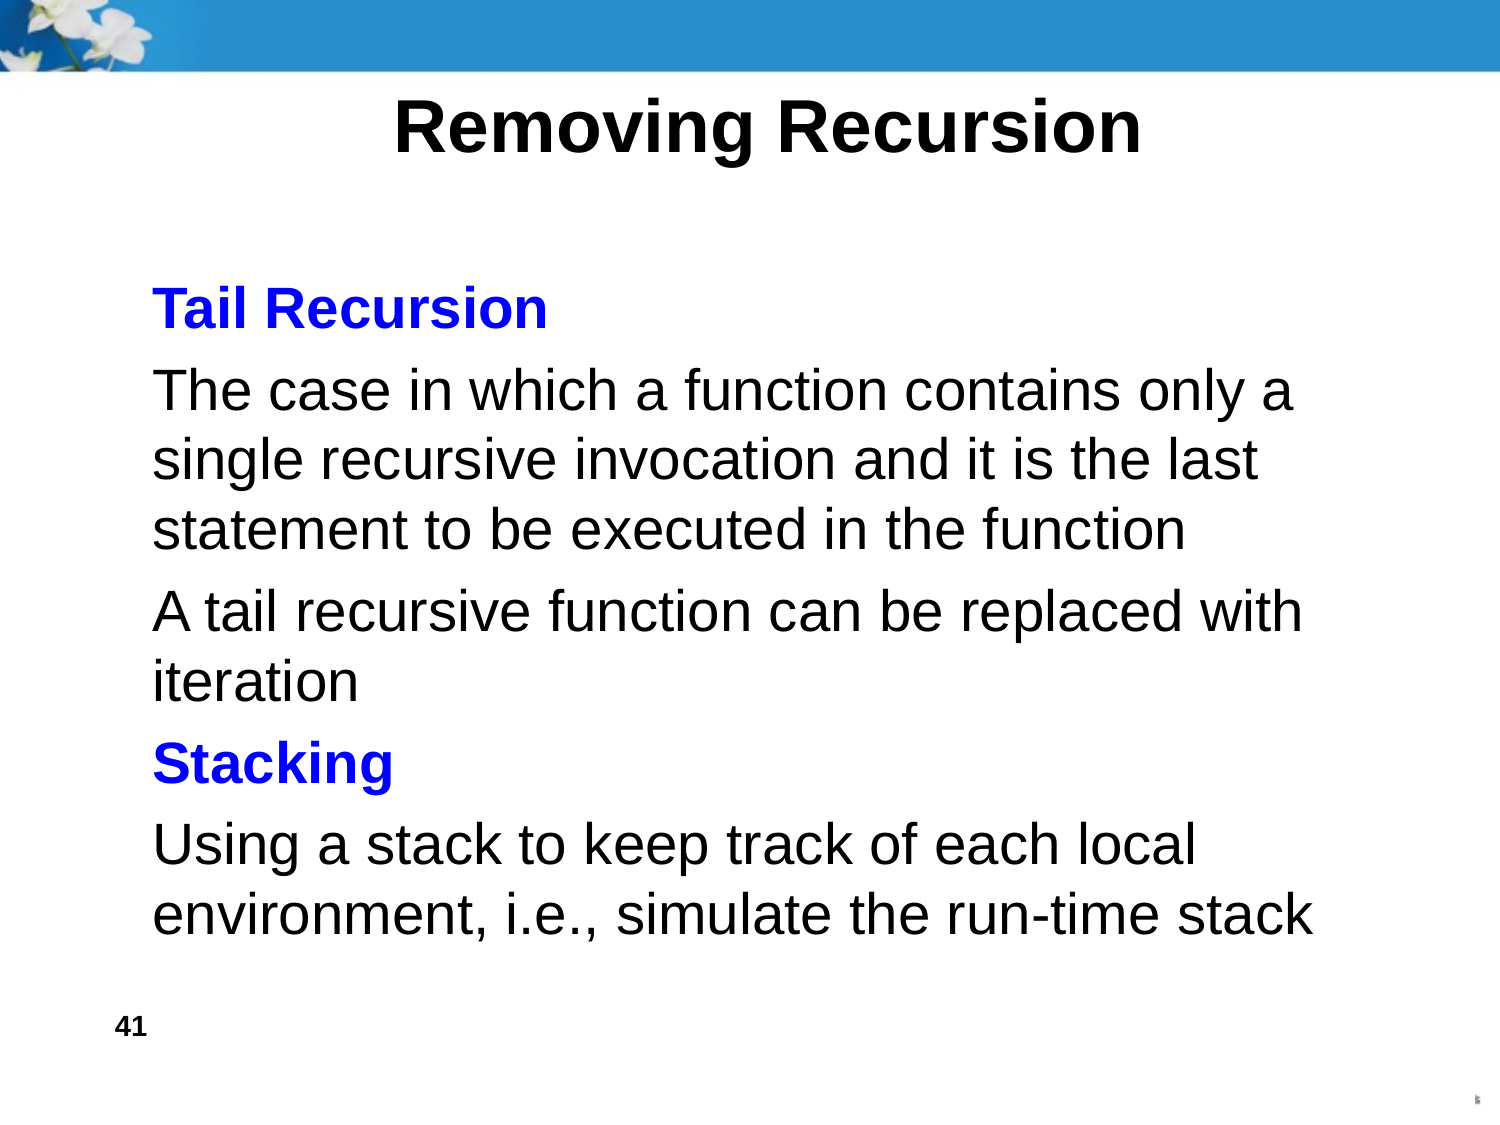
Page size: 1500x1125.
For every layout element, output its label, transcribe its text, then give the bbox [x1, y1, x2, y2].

slide_number 41 [99, 987, 201, 1063]
picture [0, 0, 1500, 1125]
text_box Tail Recursion The case in which a function contains only a single recursive invocation and it is the last statement to be executed in the function A tail recursive function can be replaced with iteration Stacking Using a stack to keep track of each local environment, i.e., simulate the run-time stack [137, 262, 1388, 954]
title Removing Recursion [149, 49, 1388, 176]
